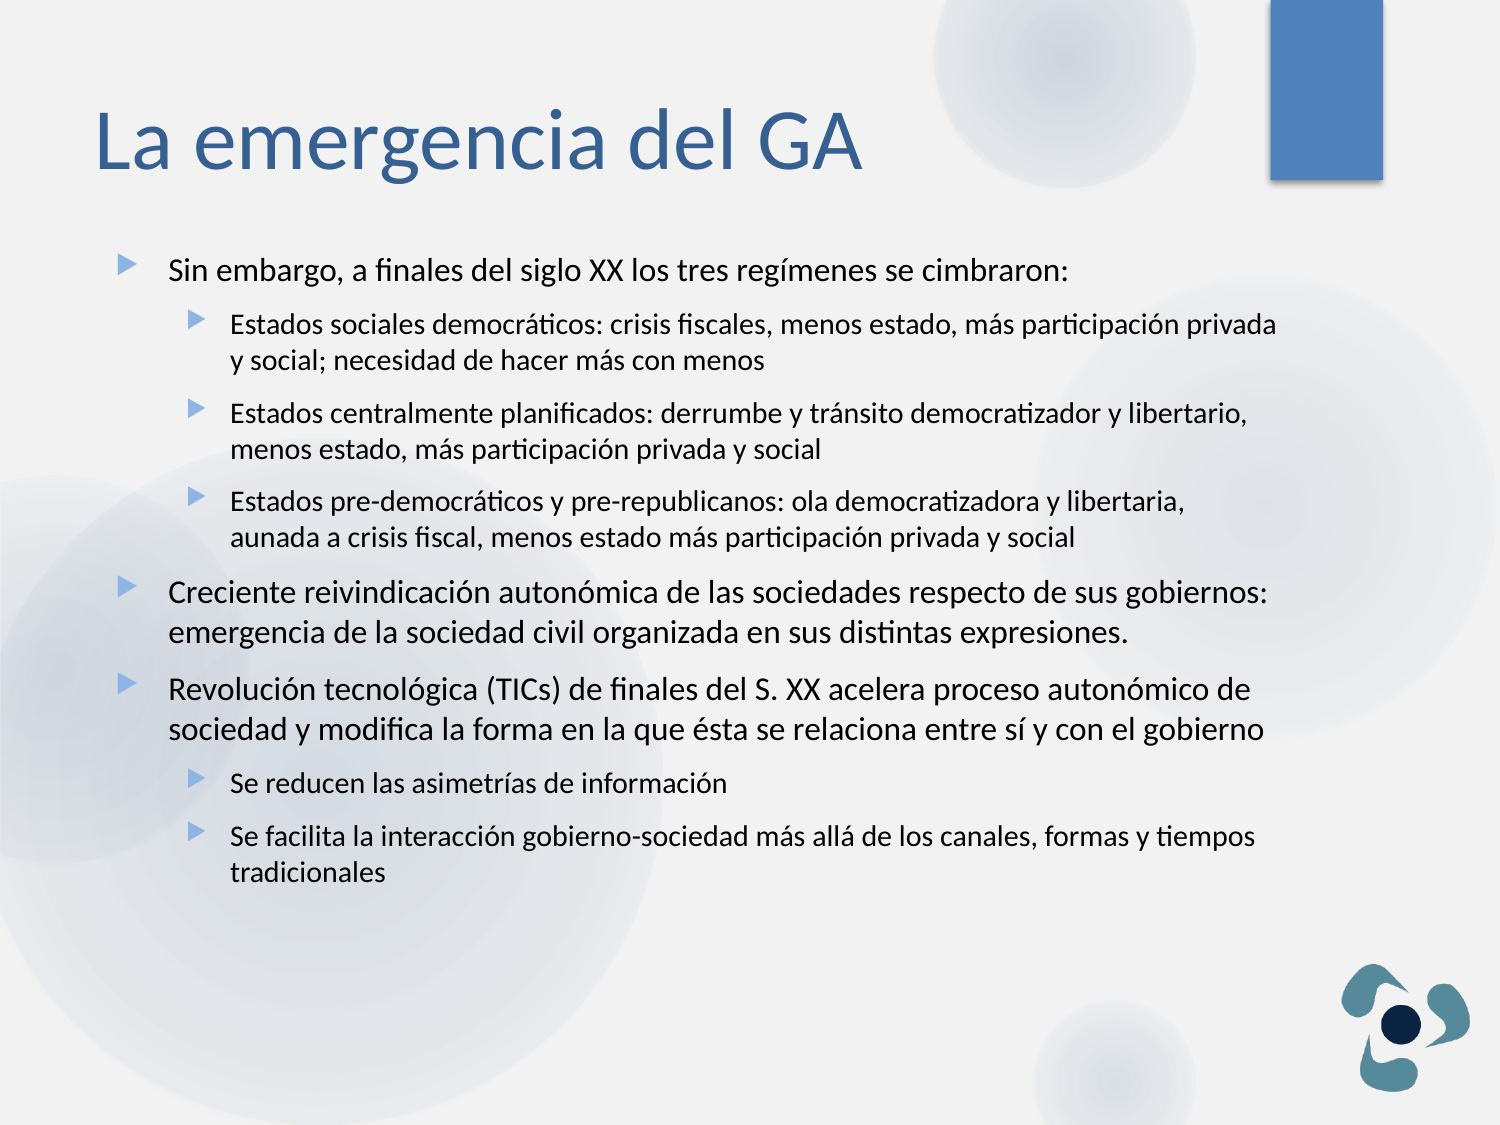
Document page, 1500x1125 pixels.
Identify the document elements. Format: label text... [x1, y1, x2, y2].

list Sin embargo, a finales del siglo XX los tres regímenes se cimbraron: Estados sociales democráticos: crisis fiscales, menos estado, más participación privada y social; necesidad de hacer más con menos Estados centralmente planificados: derrumbe y tránsito democratizador y libertario, menos estado, más participación privada y social Estados pre-democráticos y pre-republicanos: ola democratizadora y libertaria, aunada a crisis fiscal, menos estado más participación privada y social Creciente reivindicación autonómica de las sociedades respecto de sus gobiernos: emergencia de la sociedad civil organizada en sus distintas expresiones. Revolución tecnológica (TICs) de finales del S. XX acelera proceso autonómico de sociedad y modifica la forma en la que ésta se relaciona entre sí y con el gobierno Se reducen las asimetrías de información Se facilita la interacción gobierno-sociedad más allá de los canales, formas y tiempos tradicionales [100, 240, 1294, 929]
title La emergencia del GA [79, 74, 1237, 209]
picture [1340, 962, 1471, 1093]
